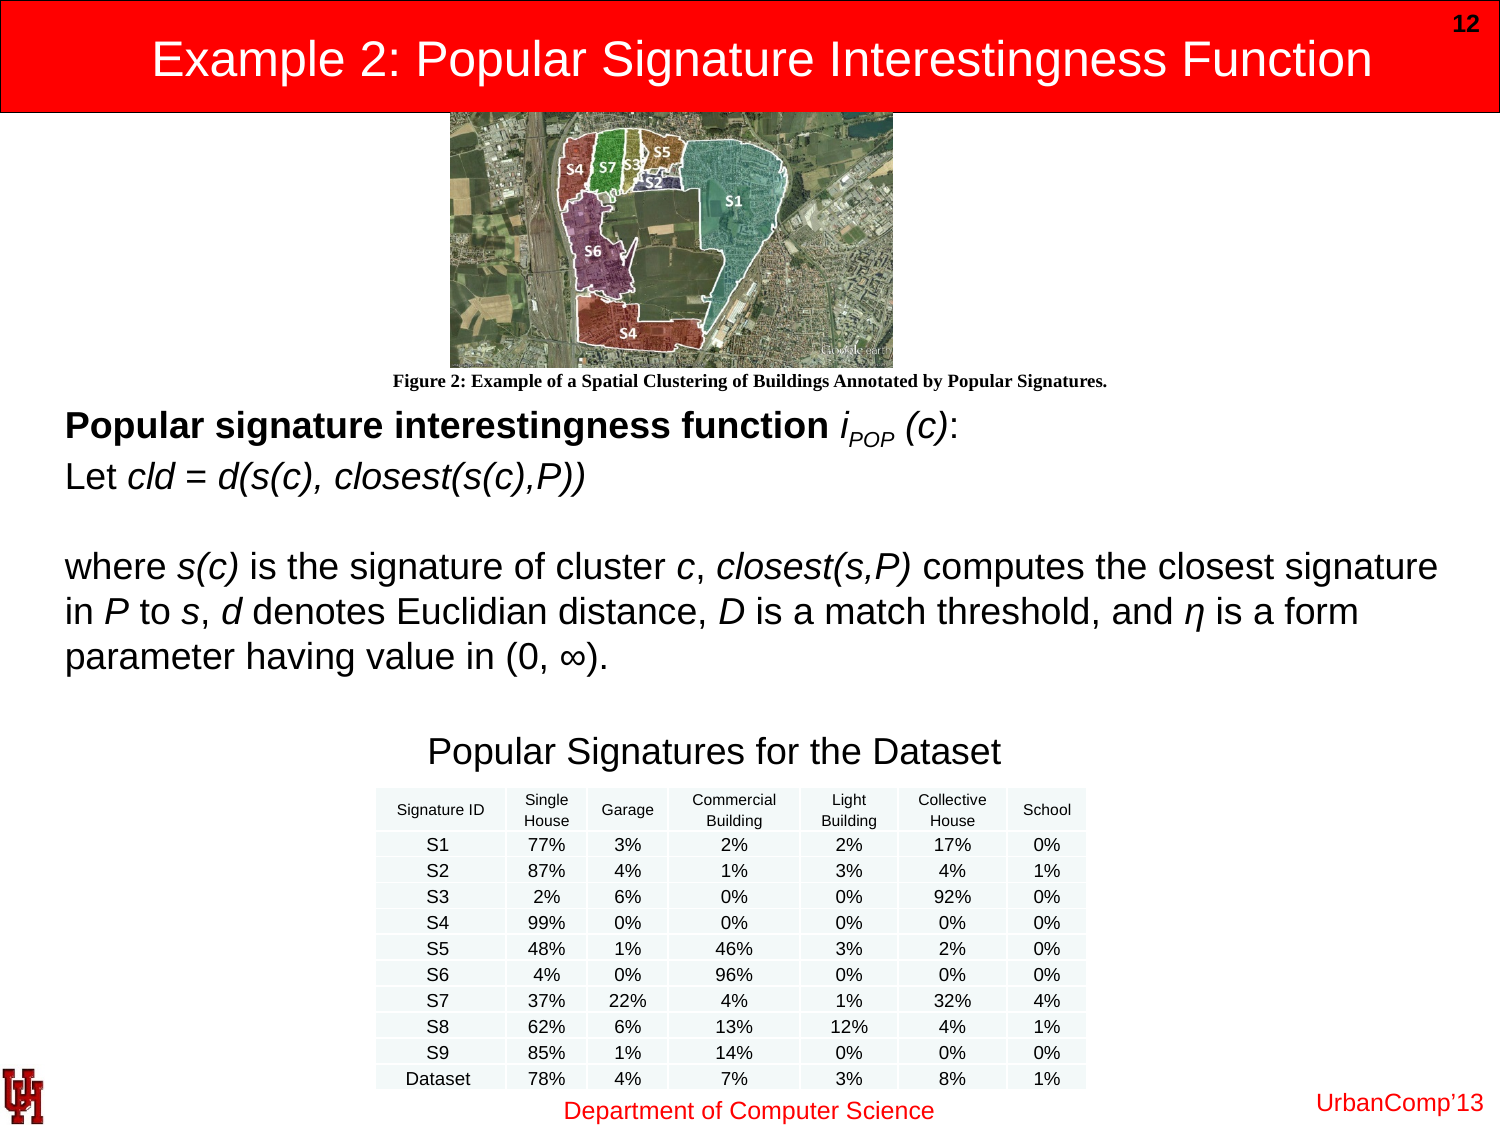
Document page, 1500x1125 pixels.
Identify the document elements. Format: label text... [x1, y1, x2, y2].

table_cell S2 [376, 857, 505, 882]
table_cell 0% [1008, 1039, 1086, 1063]
table_cell 1% [588, 935, 667, 959]
table_cell 1% [1008, 1013, 1086, 1037]
picture [449, 112, 893, 368]
table_cell 62% [507, 1013, 586, 1037]
table_cell 7% [669, 1065, 799, 1089]
table_cell 0% [1008, 883, 1086, 908]
table_cell S3 [376, 883, 505, 908]
table_cell S7 [376, 987, 505, 1011]
table_cell 0% [1008, 909, 1086, 933]
table_cell 0% [669, 909, 799, 933]
table_cell 4% [588, 857, 667, 882]
table_cell 0% [801, 909, 897, 933]
table_cell 92% [899, 883, 1006, 908]
table_cell 77% [507, 832, 586, 856]
table_cell 2% [899, 935, 1006, 959]
table_cell 0% [1008, 935, 1086, 959]
table_cell 46% [669, 935, 799, 959]
table_cell 22% [588, 987, 667, 1011]
table_cell 78% [507, 1065, 586, 1089]
table_cell 4% [507, 961, 586, 985]
text_box Figure 2: Example of a Spatial Clustering of Buildings Annotated by Popular Signatures. [377, 360, 1123, 399]
table_header Garage [588, 788, 667, 830]
table_cell 4% [899, 1013, 1006, 1037]
table_cell 14% [669, 1039, 799, 1063]
table_header School [1008, 788, 1086, 830]
table_cell 2% [669, 832, 799, 856]
table_cell 0% [1008, 832, 1086, 856]
table_cell 87% [507, 857, 586, 882]
table_cell 1% [1008, 857, 1086, 882]
table_cell 3% [801, 1065, 897, 1089]
table_cell 4% [899, 857, 1006, 882]
table_cell 0% [801, 1039, 897, 1063]
table_cell 0% [899, 961, 1006, 985]
table_cell 1% [1008, 1065, 1086, 1089]
table_cell 4% [669, 987, 799, 1011]
title Example 2: Popular Signature Interestingness Function [87, 75, 1438, 113]
table_cell 2% [801, 832, 897, 856]
table_cell 4% [588, 1065, 667, 1089]
table_cell 3% [801, 857, 897, 882]
table_cell 96% [669, 961, 799, 985]
table_cell 0% [899, 1039, 1006, 1063]
table_cell 48% [507, 935, 586, 959]
table_cell 3% [801, 935, 897, 959]
table_cell 0% [669, 883, 799, 908]
text_box 12 [1437, 0, 1500, 45]
table_cell Dataset [376, 1065, 505, 1089]
table_cell 0% [801, 883, 897, 908]
table_cell 99% [507, 909, 586, 933]
text_box Popular Signatures for the Dataset [412, 719, 1088, 780]
table_cell 13% [669, 1013, 799, 1037]
table_cell 0% [588, 961, 667, 985]
table_cell 1% [588, 1039, 667, 1063]
table_header Collective House [899, 788, 1006, 830]
table_cell 37% [507, 987, 586, 1011]
picture [0, 1064, 45, 1125]
table_cell 6% [588, 883, 667, 908]
table_header Light Building [801, 788, 897, 830]
table_cell 0% [899, 909, 1006, 933]
table_header Commercial Building [669, 788, 799, 830]
table_cell 32% [899, 987, 1006, 1011]
table_cell 17% [899, 832, 1006, 856]
table_header Single House [507, 788, 586, 830]
table_cell S9 [376, 1039, 505, 1063]
table_cell S5 [376, 935, 505, 959]
text_box [0, 0, 1500, 75]
table_cell S6 [376, 961, 505, 985]
table_cell S1 [376, 832, 505, 856]
table_cell 12% [801, 1013, 897, 1037]
table_cell S4 [376, 909, 505, 933]
table_cell S8 [376, 1013, 505, 1037]
table_header Signature ID [376, 788, 505, 830]
table_cell 8% [899, 1065, 1006, 1089]
table_cell 3% [588, 832, 667, 856]
table_cell 1% [801, 987, 897, 1011]
table_cell 2% [507, 883, 586, 908]
table_cell 4% [1008, 987, 1086, 1011]
table_cell 0% [1008, 961, 1086, 985]
table_cell 1% [669, 857, 799, 882]
table_cell 0% [588, 909, 667, 933]
table_cell 6% [588, 1013, 667, 1037]
table_cell 85% [507, 1039, 586, 1063]
table_cell 0% [801, 961, 897, 985]
